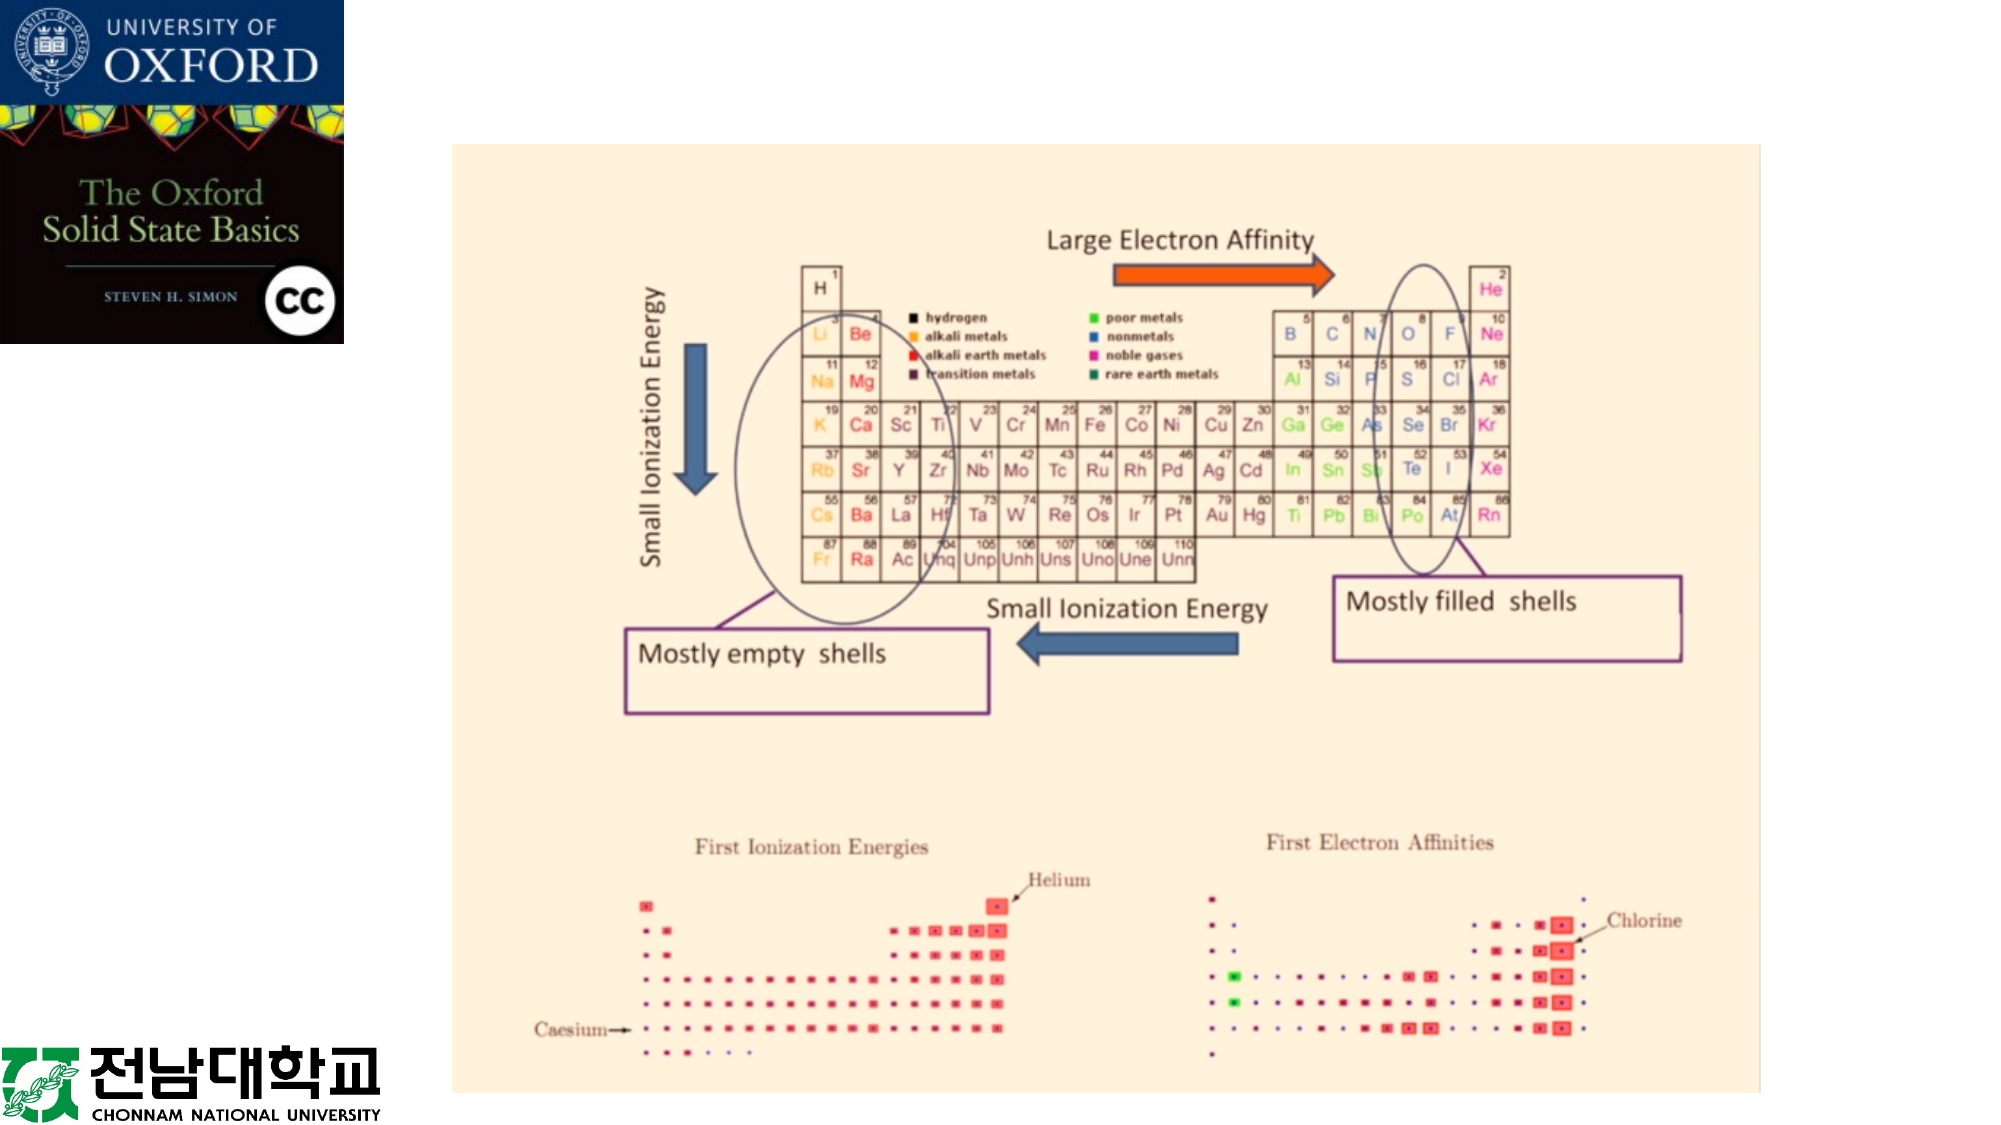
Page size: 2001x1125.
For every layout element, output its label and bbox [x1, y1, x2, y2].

picture [2, 1045, 381, 1123]
picture [452, 144, 1761, 1093]
picture [0, 0, 344, 344]
